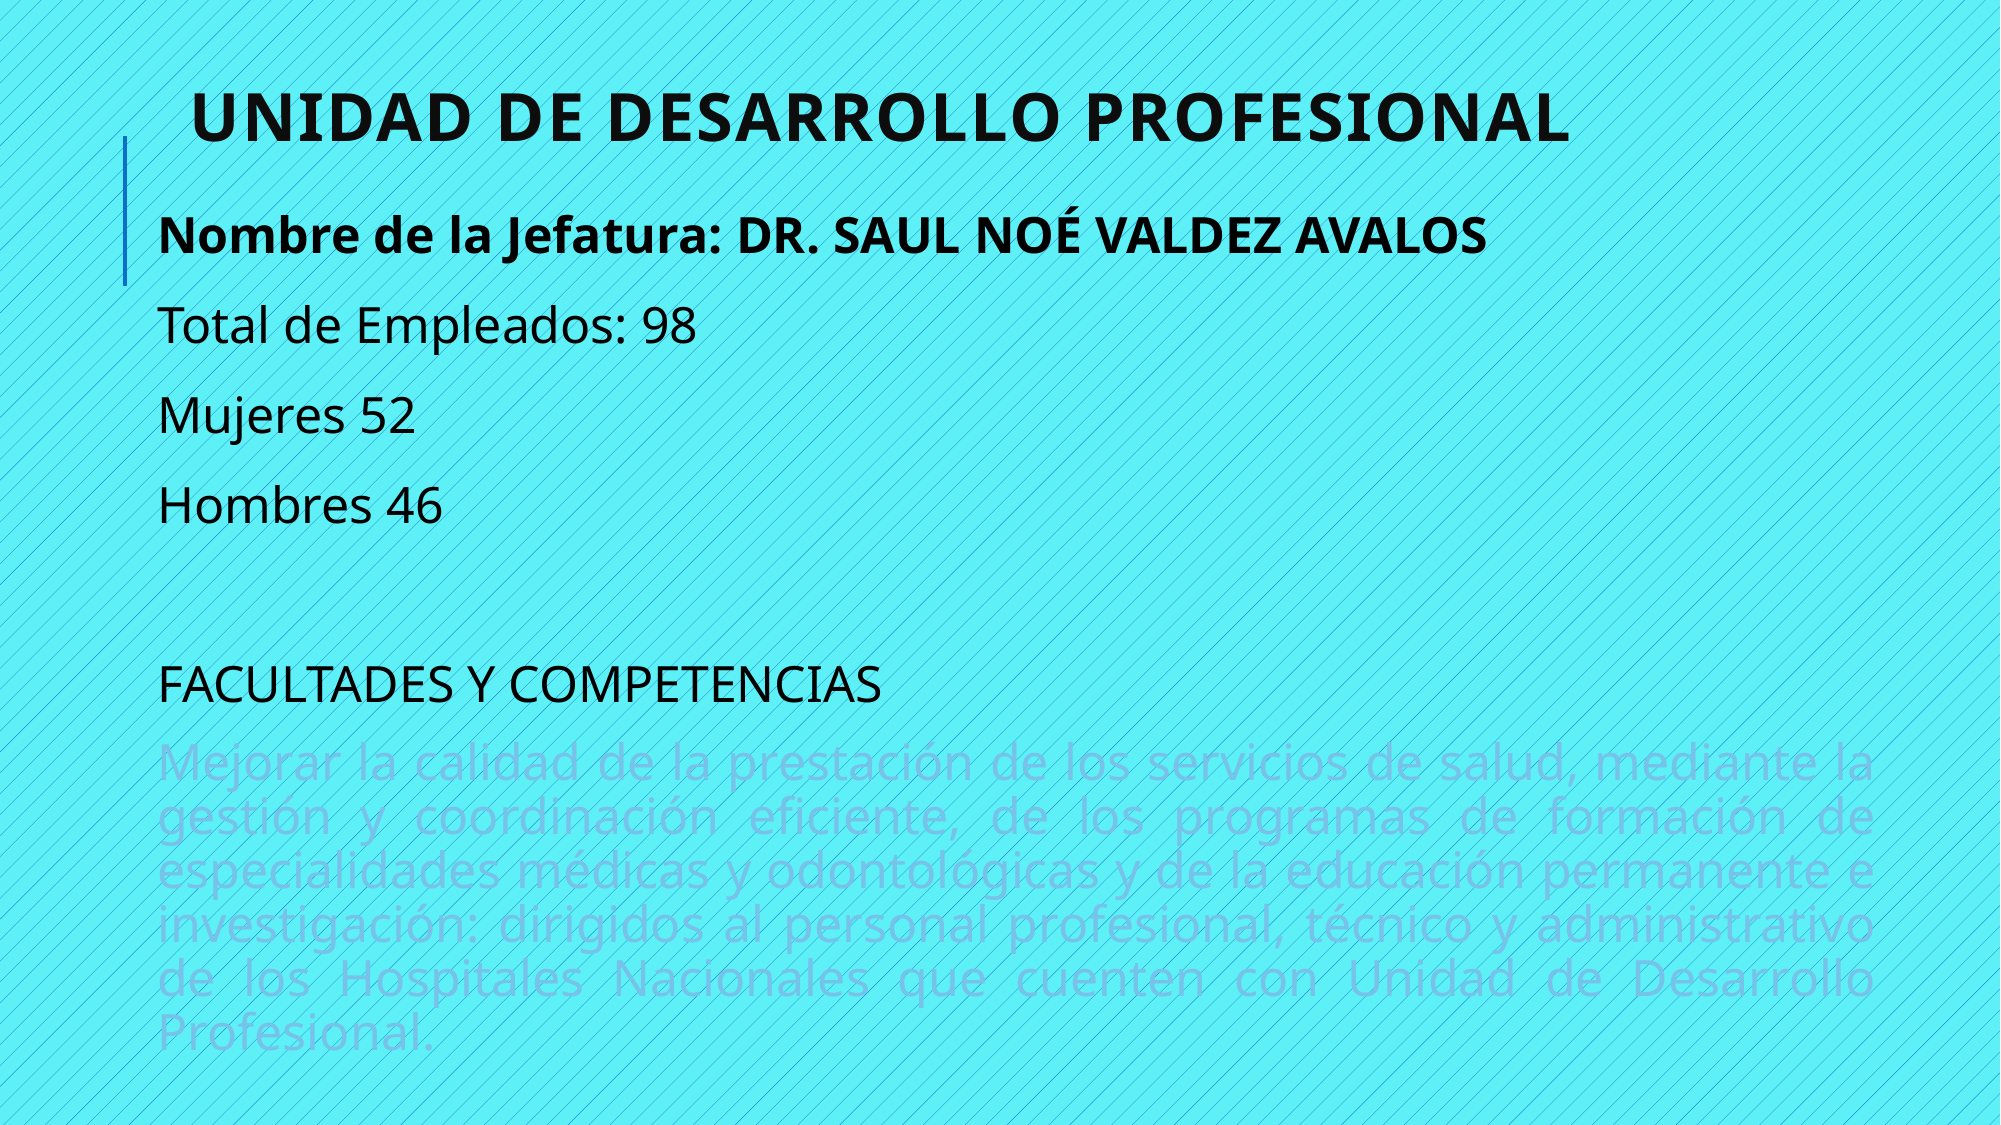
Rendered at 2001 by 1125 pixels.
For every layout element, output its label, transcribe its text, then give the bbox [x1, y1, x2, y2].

list Nombre de la Jefatura: Dr. Saul Noé Valdez avalos Total de Empleados: 98 Mujeres 52 Hombres 46 FACULTADES Y COMPETENCIAS Mejorar la calidad de la prestación de los servicios de salud, mediante la gestión y coordinación eficiente, de los programas de formación de especialidades médicas y odontológicas y de la educación permanente e investigación: dirigidos al personal profesional, técnico y administrativo de los Hospitales Nacionales que cuenten con Unidad de Desarrollo Profesional. [149, 244, 1885, 1016]
title UNIDAD DE DESARROLLO PROFESIONAL [174, 37, 1876, 207]
